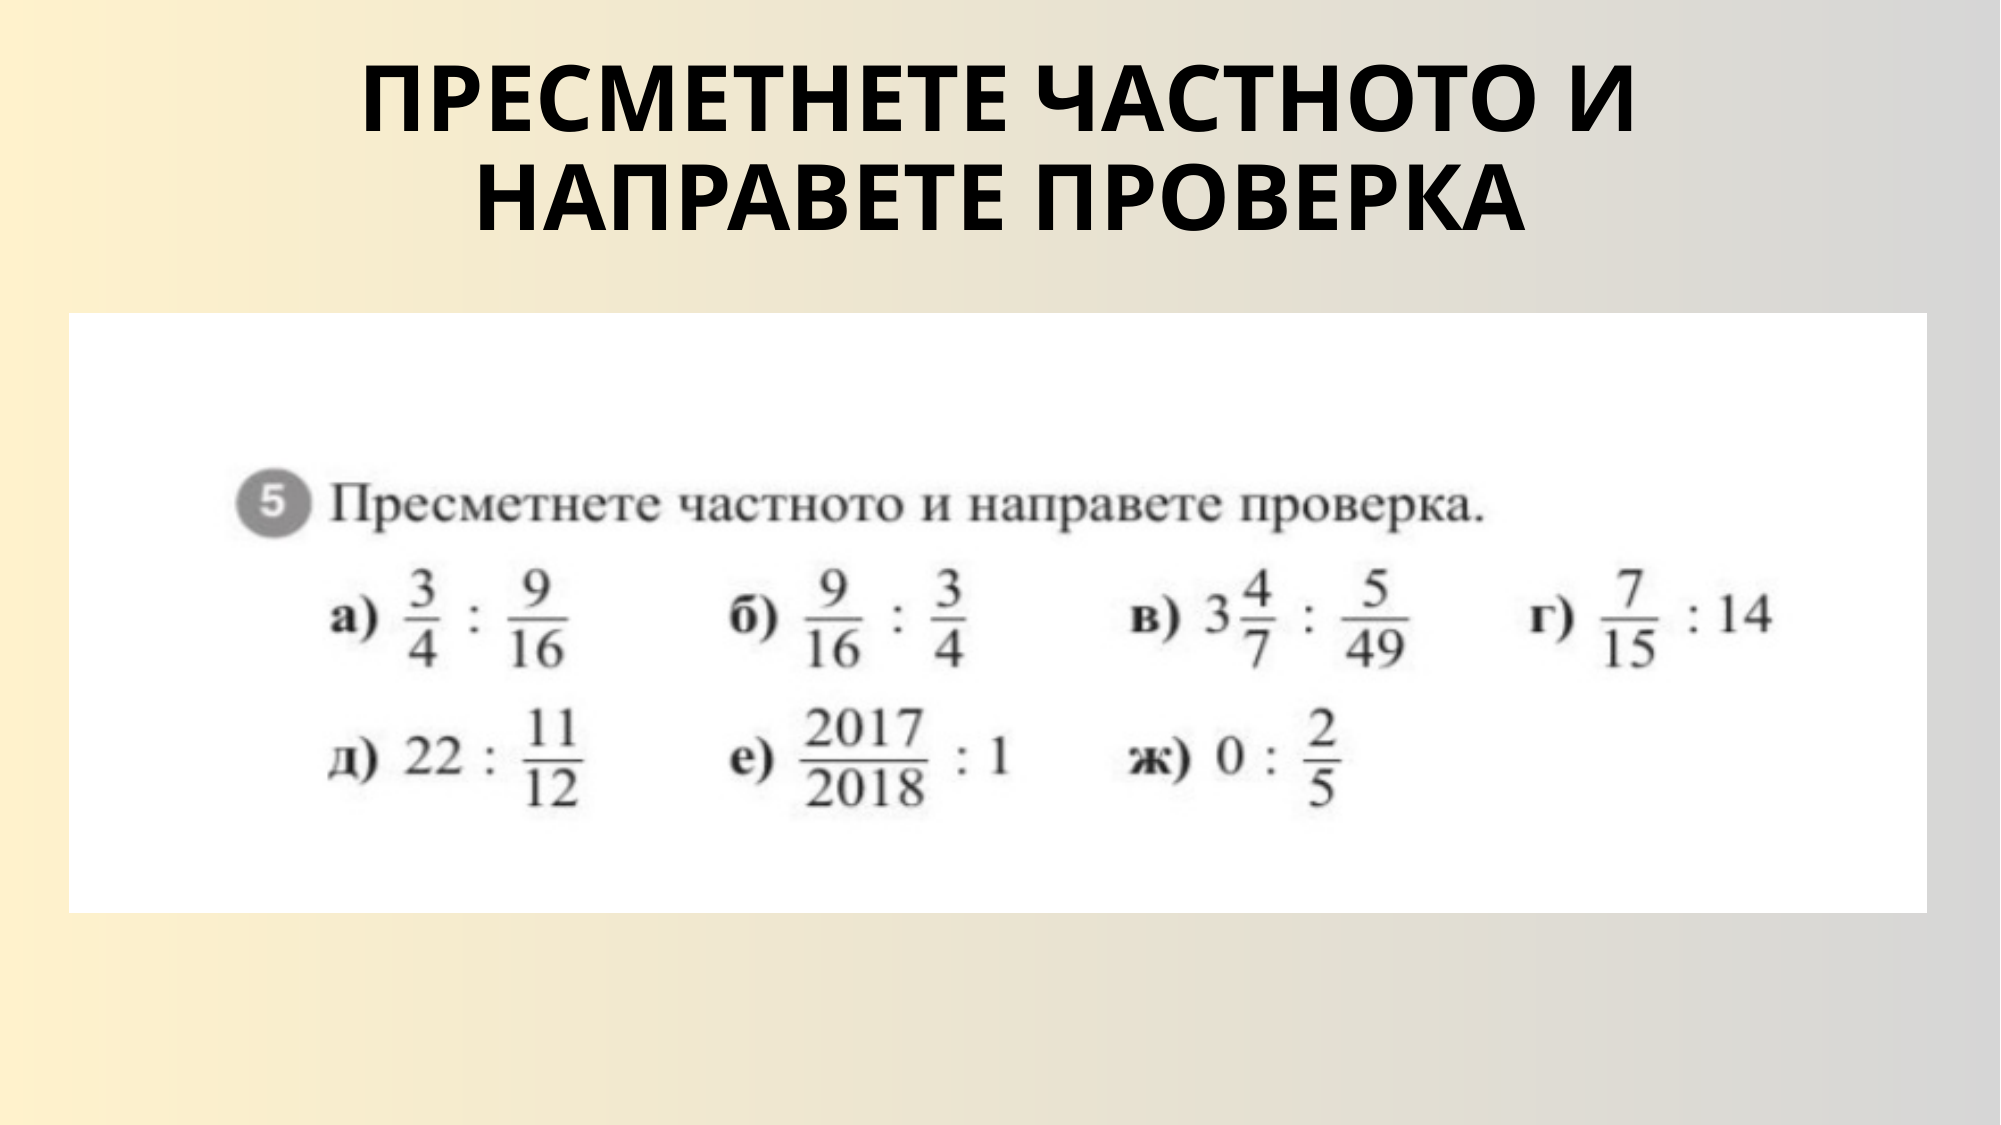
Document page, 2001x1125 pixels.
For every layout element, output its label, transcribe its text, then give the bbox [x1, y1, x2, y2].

picture [69, 313, 1927, 913]
title ПРЕСМЕТНЕТЕ ЧАСТНОТО И НАПРАВЕТЕ ПРОВЕРКА [137, 42, 1863, 260]
